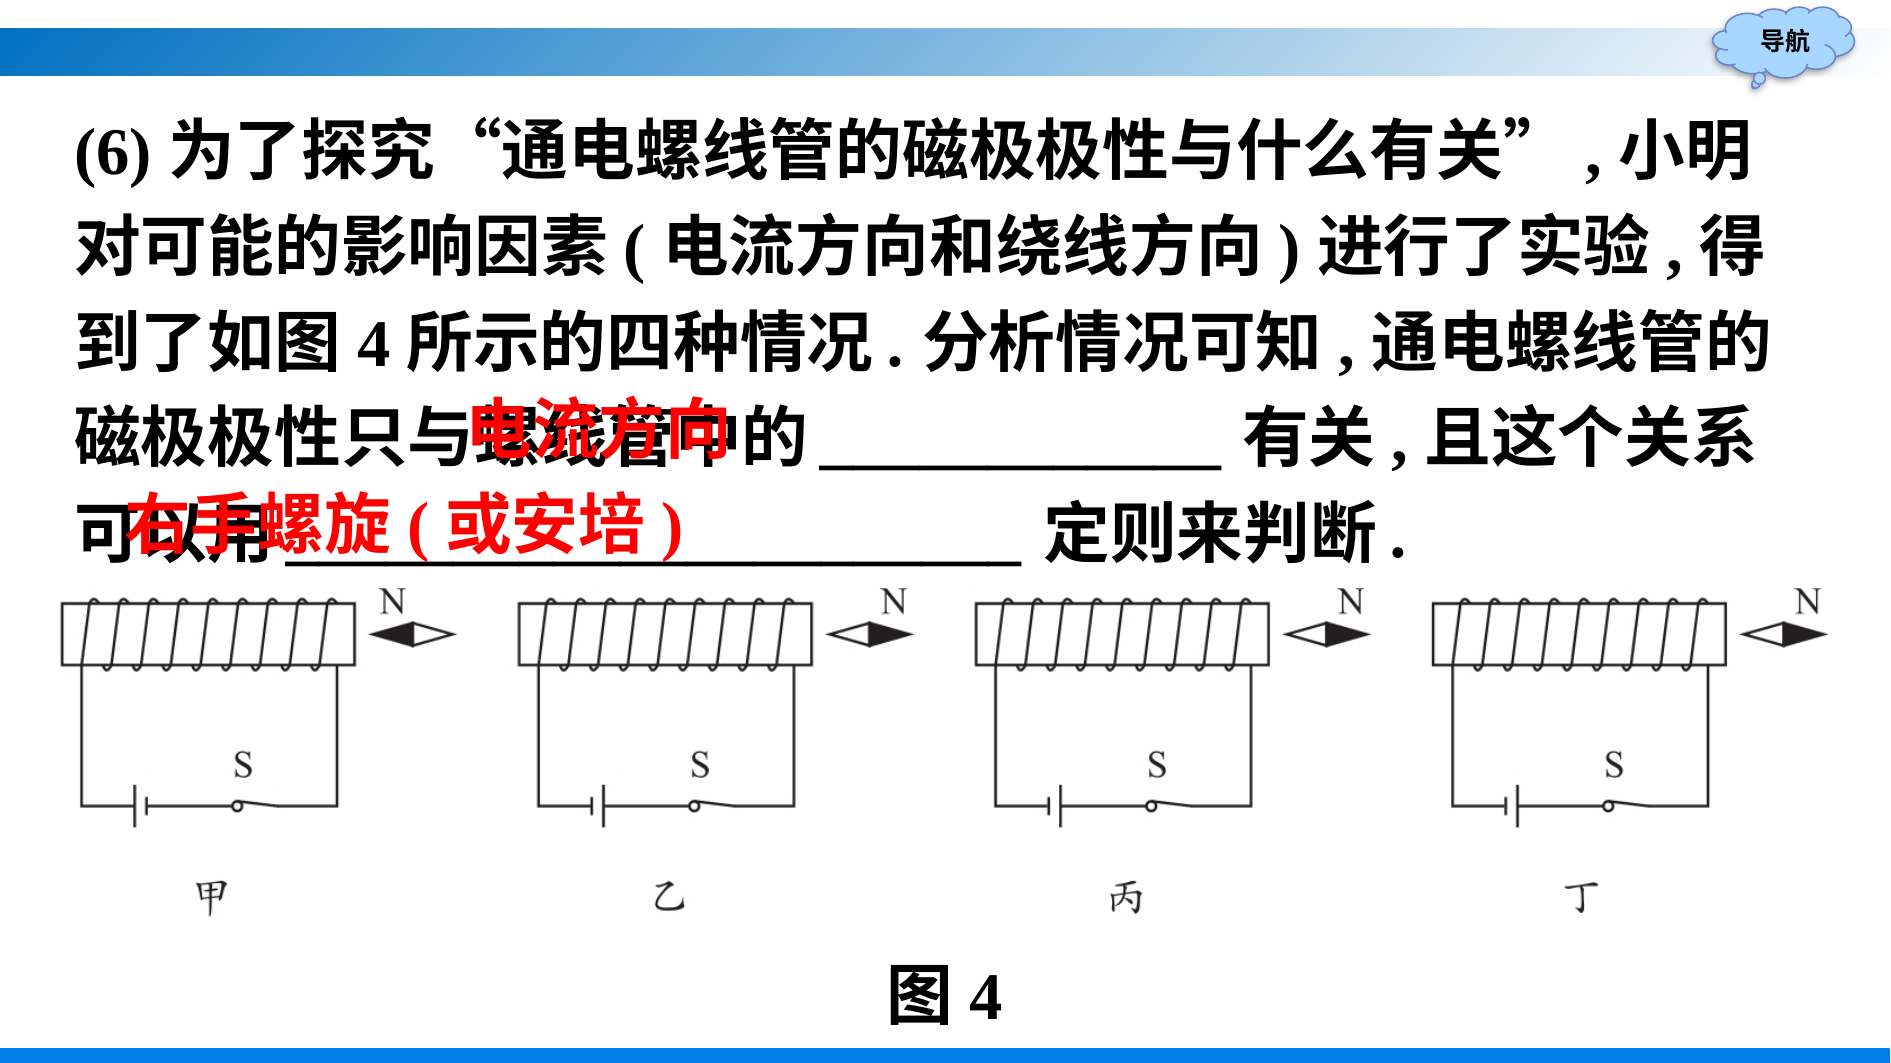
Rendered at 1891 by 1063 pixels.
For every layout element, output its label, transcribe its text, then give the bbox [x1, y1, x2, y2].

picture [59, 587, 1833, 921]
text_box 图4 [872, 932, 1018, 1041]
text_box 电流方向 [450, 379, 748, 475]
text_box (6)为了探究“通电螺线管的磁极极性与什么有关”,小明对可能的影响因素(电流方向和绕线方向)进行了实验,得到了如图4所示的四种情况.分析情况可知,通电螺线管的磁极极性只与螺线管中的____________有关,且这个关系可以用______________________定则来判断. [59, 84, 1833, 579]
text_box 右手螺旋(或安培) [109, 474, 699, 570]
